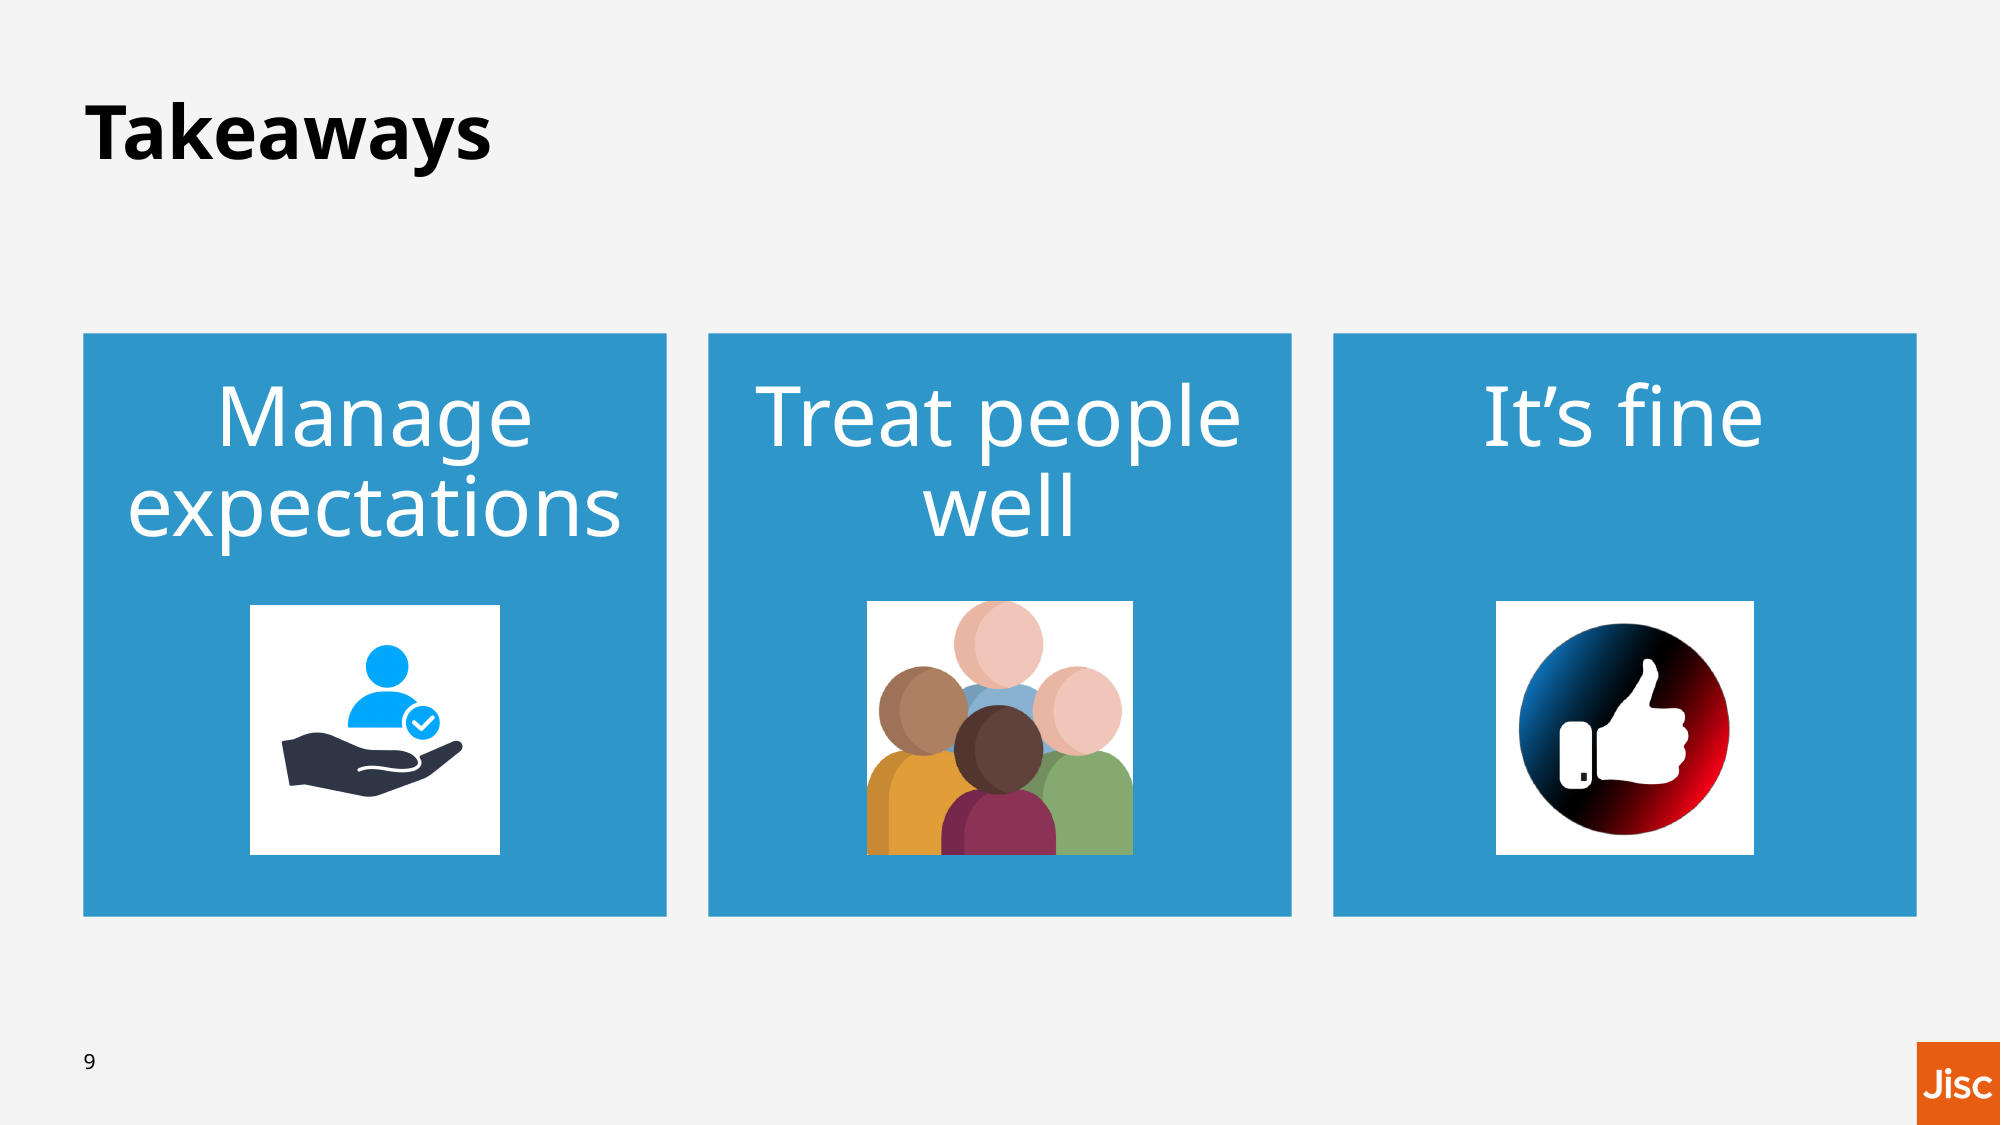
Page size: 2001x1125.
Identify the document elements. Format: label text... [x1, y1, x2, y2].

list Manage expectations [83, 333, 667, 917]
list It’s fine [1333, 333, 1917, 917]
list Treat people well [708, 333, 1292, 917]
slide_number 9 [83, 1041, 167, 1084]
picture [867, 601, 1133, 855]
picture [250, 605, 500, 855]
title Takeaways [84, 84, 1875, 167]
picture [1495, 601, 1754, 855]
picture [1916, 1042, 2000, 1125]
